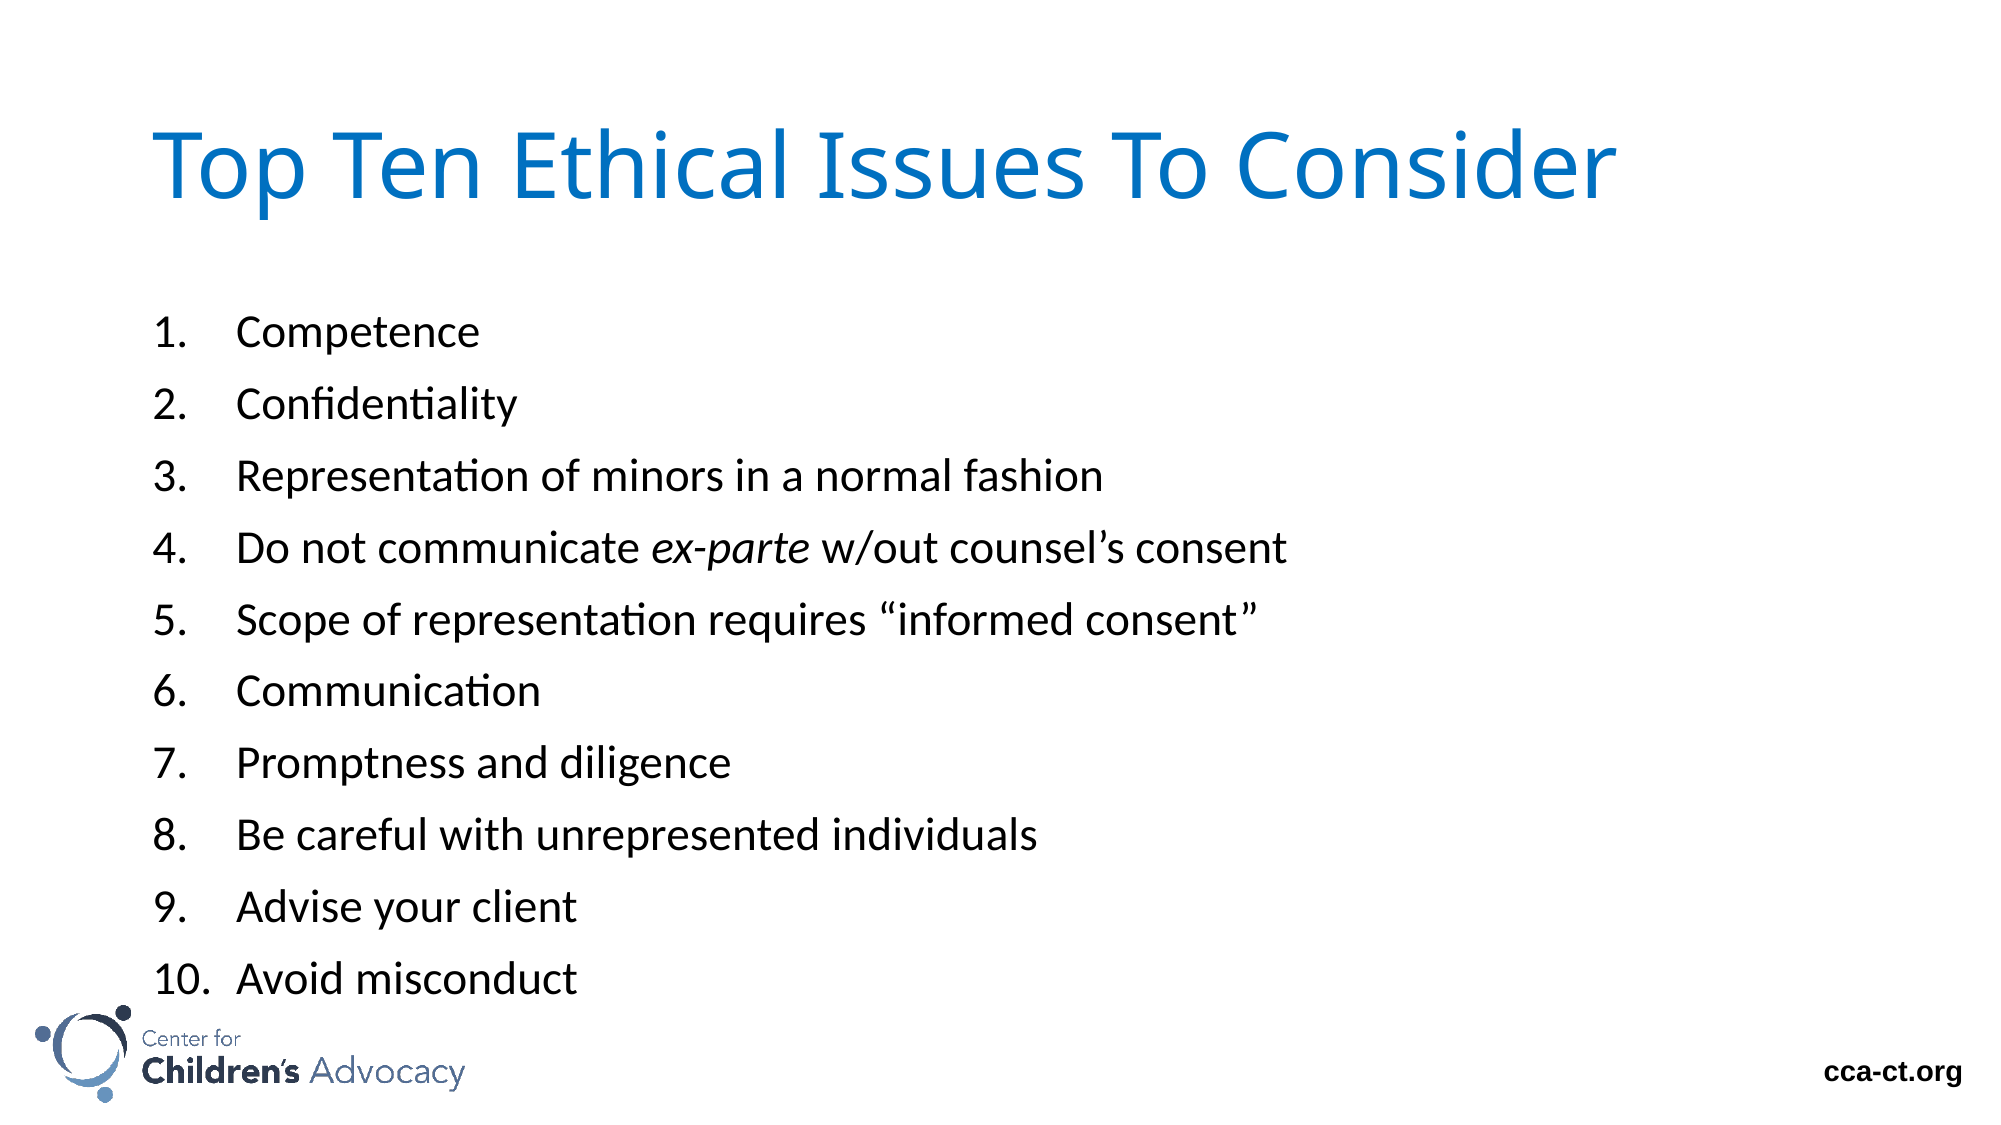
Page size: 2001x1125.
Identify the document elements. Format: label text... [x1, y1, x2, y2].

title Top Ten Ethical Issues To Consider [137, 59, 1863, 278]
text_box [33, 1002, 1978, 1110]
list Competence Confidentiality Representation of minors in a normal fashion Do not communicate ex-parte w/out counsel’s consent Scope of representation requires “informed consent” Communication Promptness and diligence Be careful with unrepresented individuals Advise your client Avoid misconduct [137, 299, 1863, 1002]
